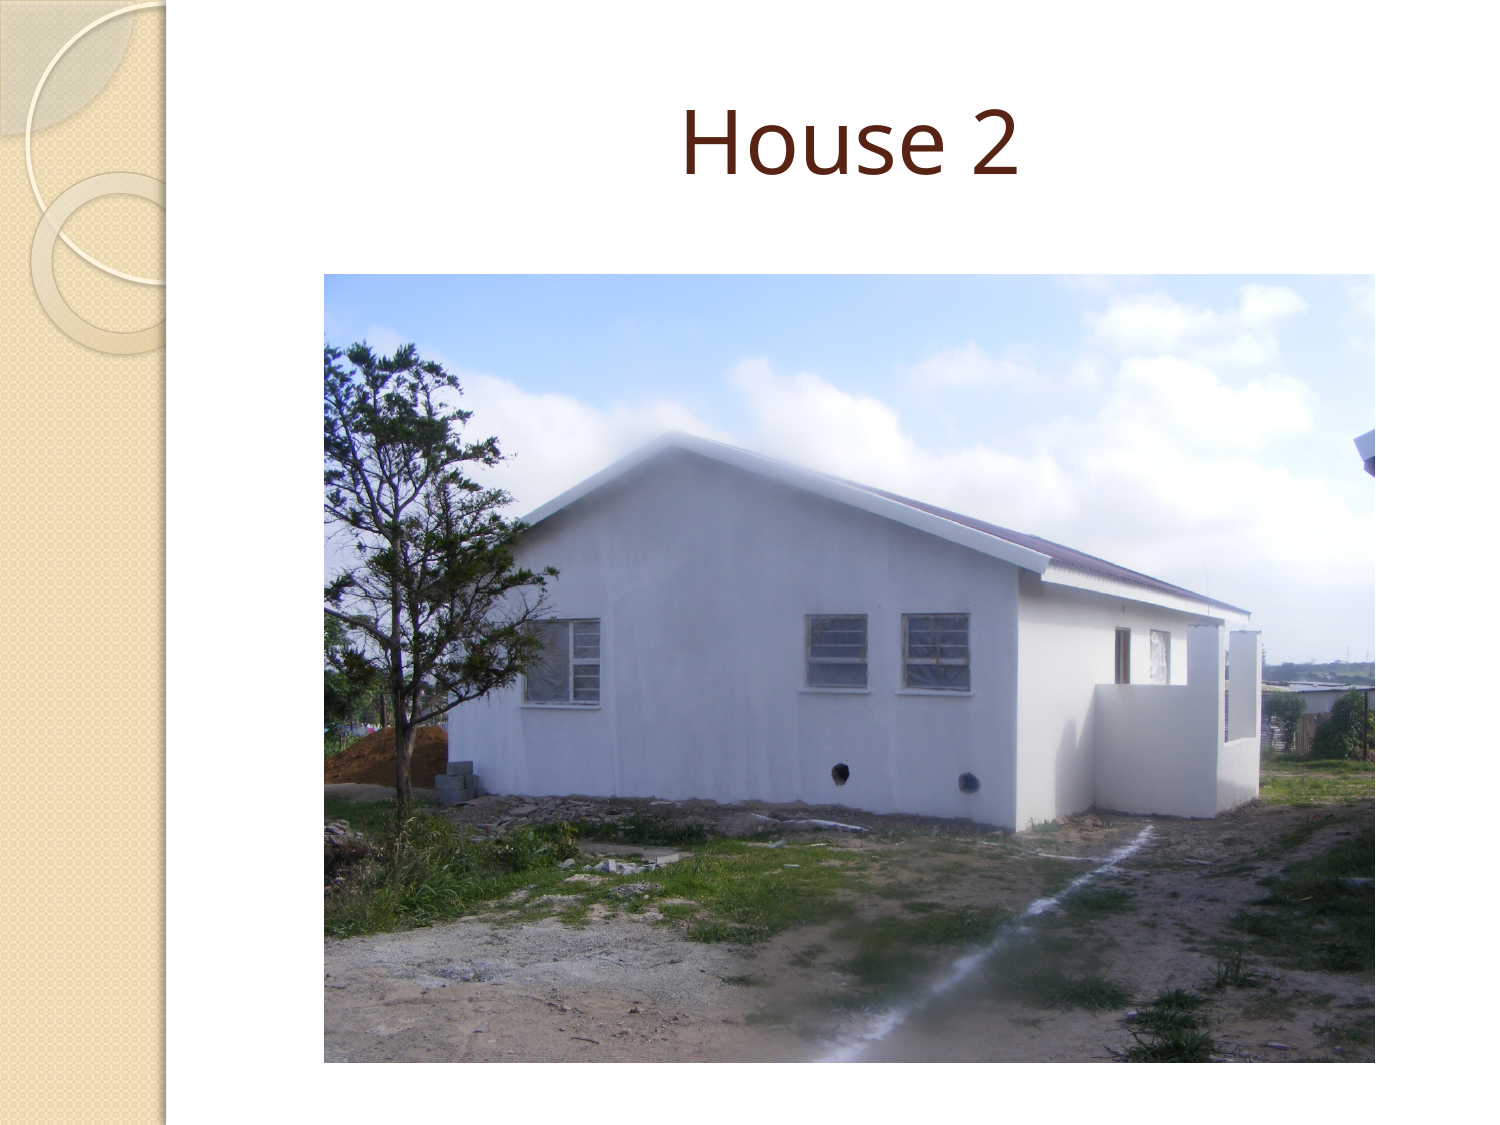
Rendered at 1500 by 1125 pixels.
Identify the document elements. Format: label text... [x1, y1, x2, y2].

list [324, 274, 1376, 1063]
title House 2 [235, 45, 1466, 233]
